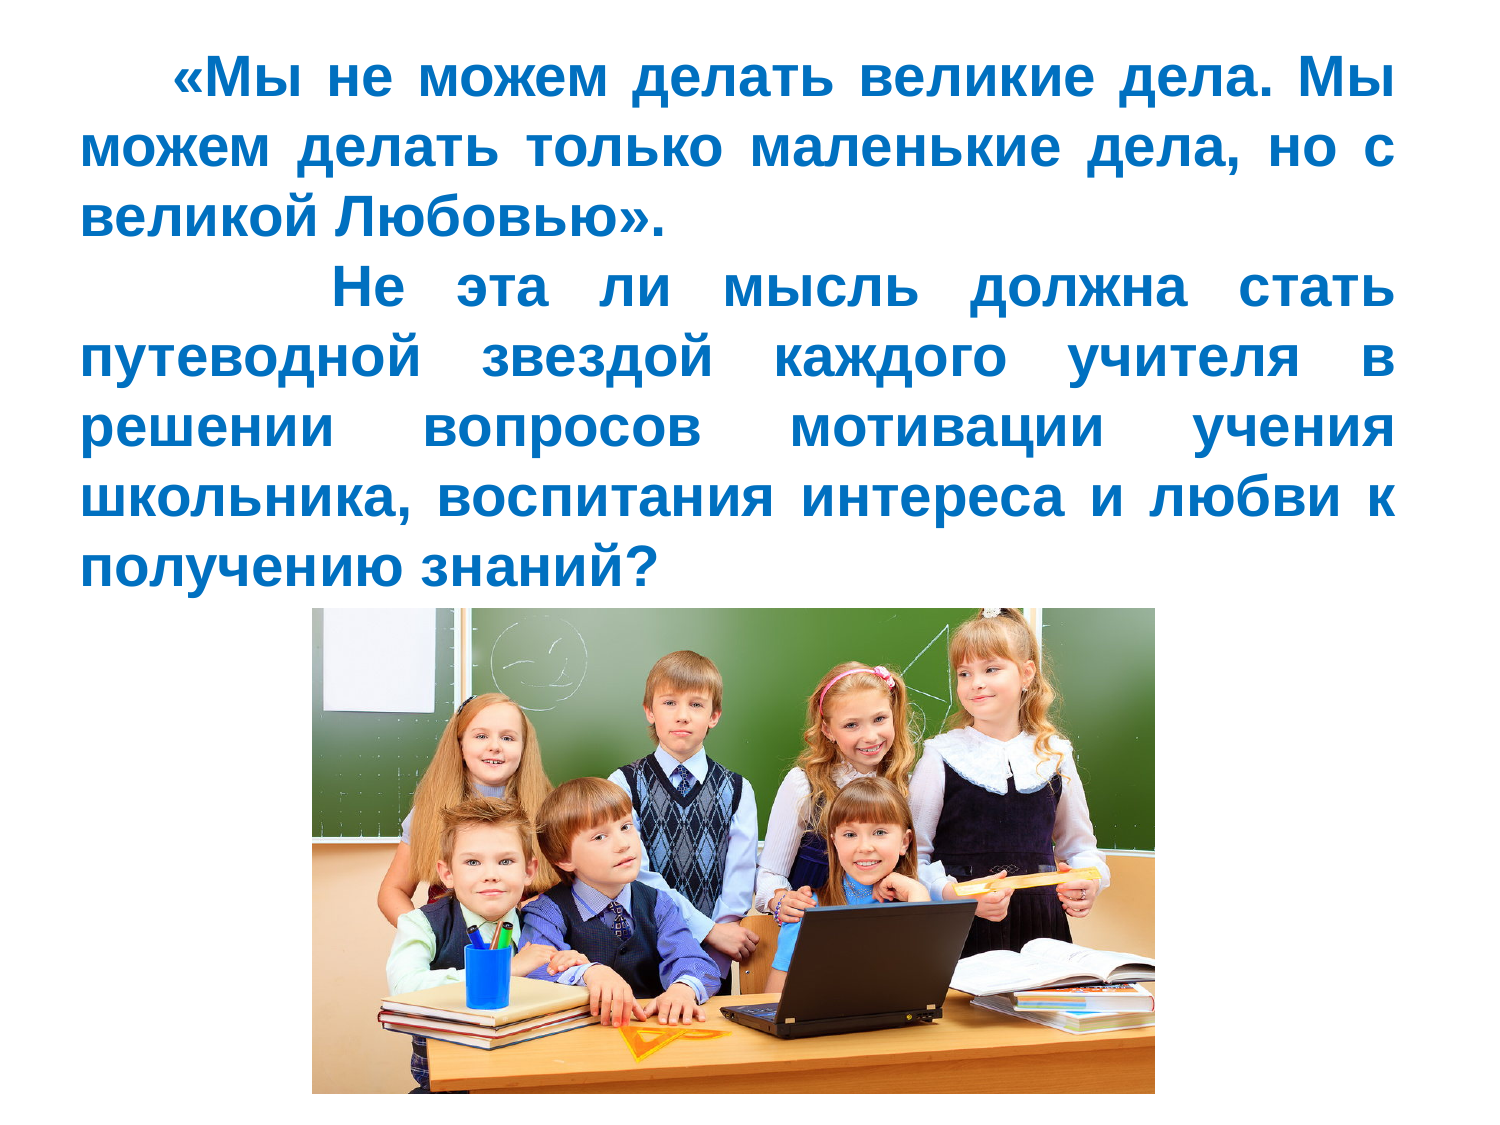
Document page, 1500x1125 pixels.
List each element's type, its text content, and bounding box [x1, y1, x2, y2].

text_box «Мы не можем делать великие дела. Мы можем делать только маленькие дела, но с великой Любовью». Не эта ли мысль должна стать путеводной звездой каждого учителя в решении вопросов мотивации учения школьника, воспитания интереса и любви к получению знаний? [64, 30, 1412, 606]
picture [312, 608, 1155, 1095]
